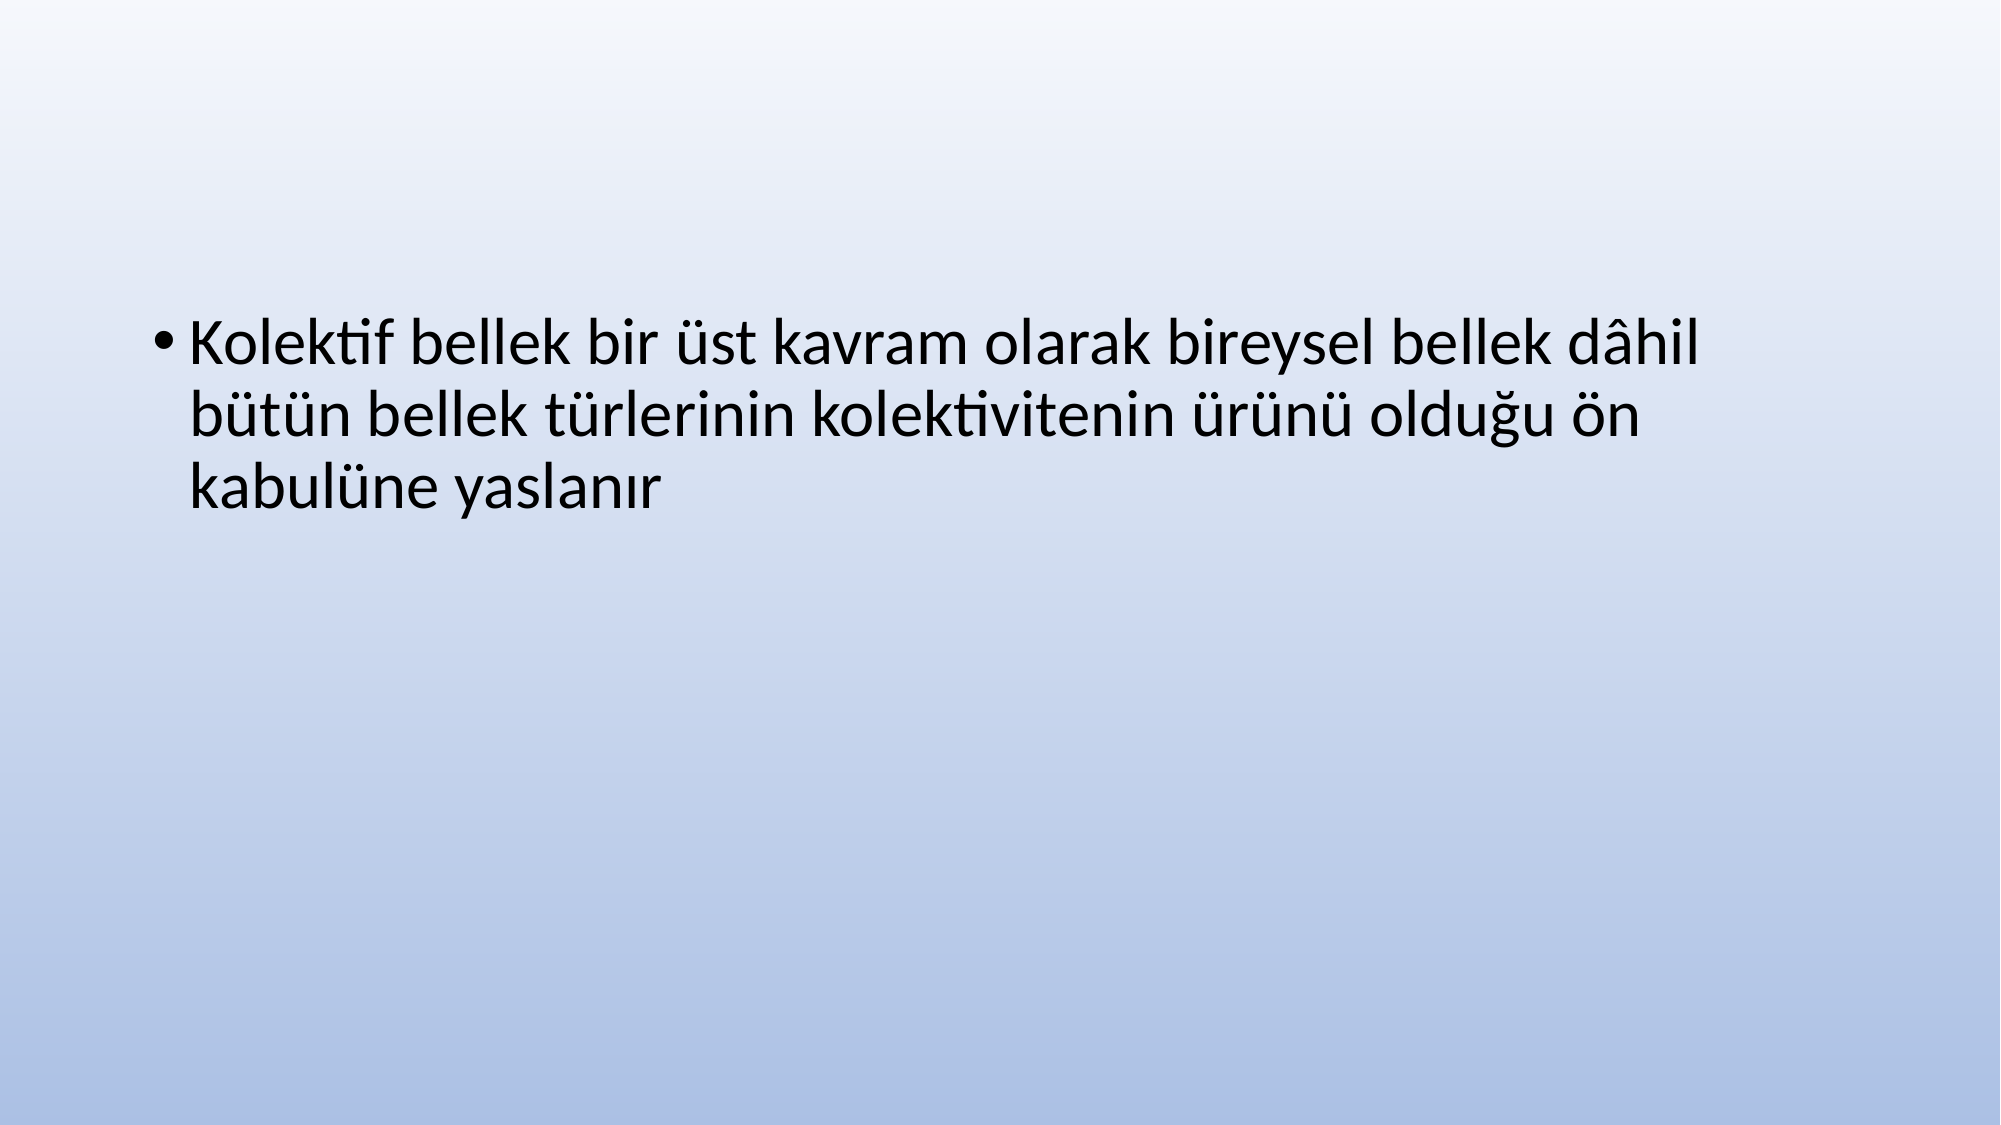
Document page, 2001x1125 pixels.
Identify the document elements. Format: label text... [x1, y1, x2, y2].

list Kolektif bellek bir üst kavram olarak bireysel bellek dâhil bütün bellek türlerinin kolektivitenin ürünü olduğu ön kabulüne yaslanır [137, 299, 1863, 1014]
